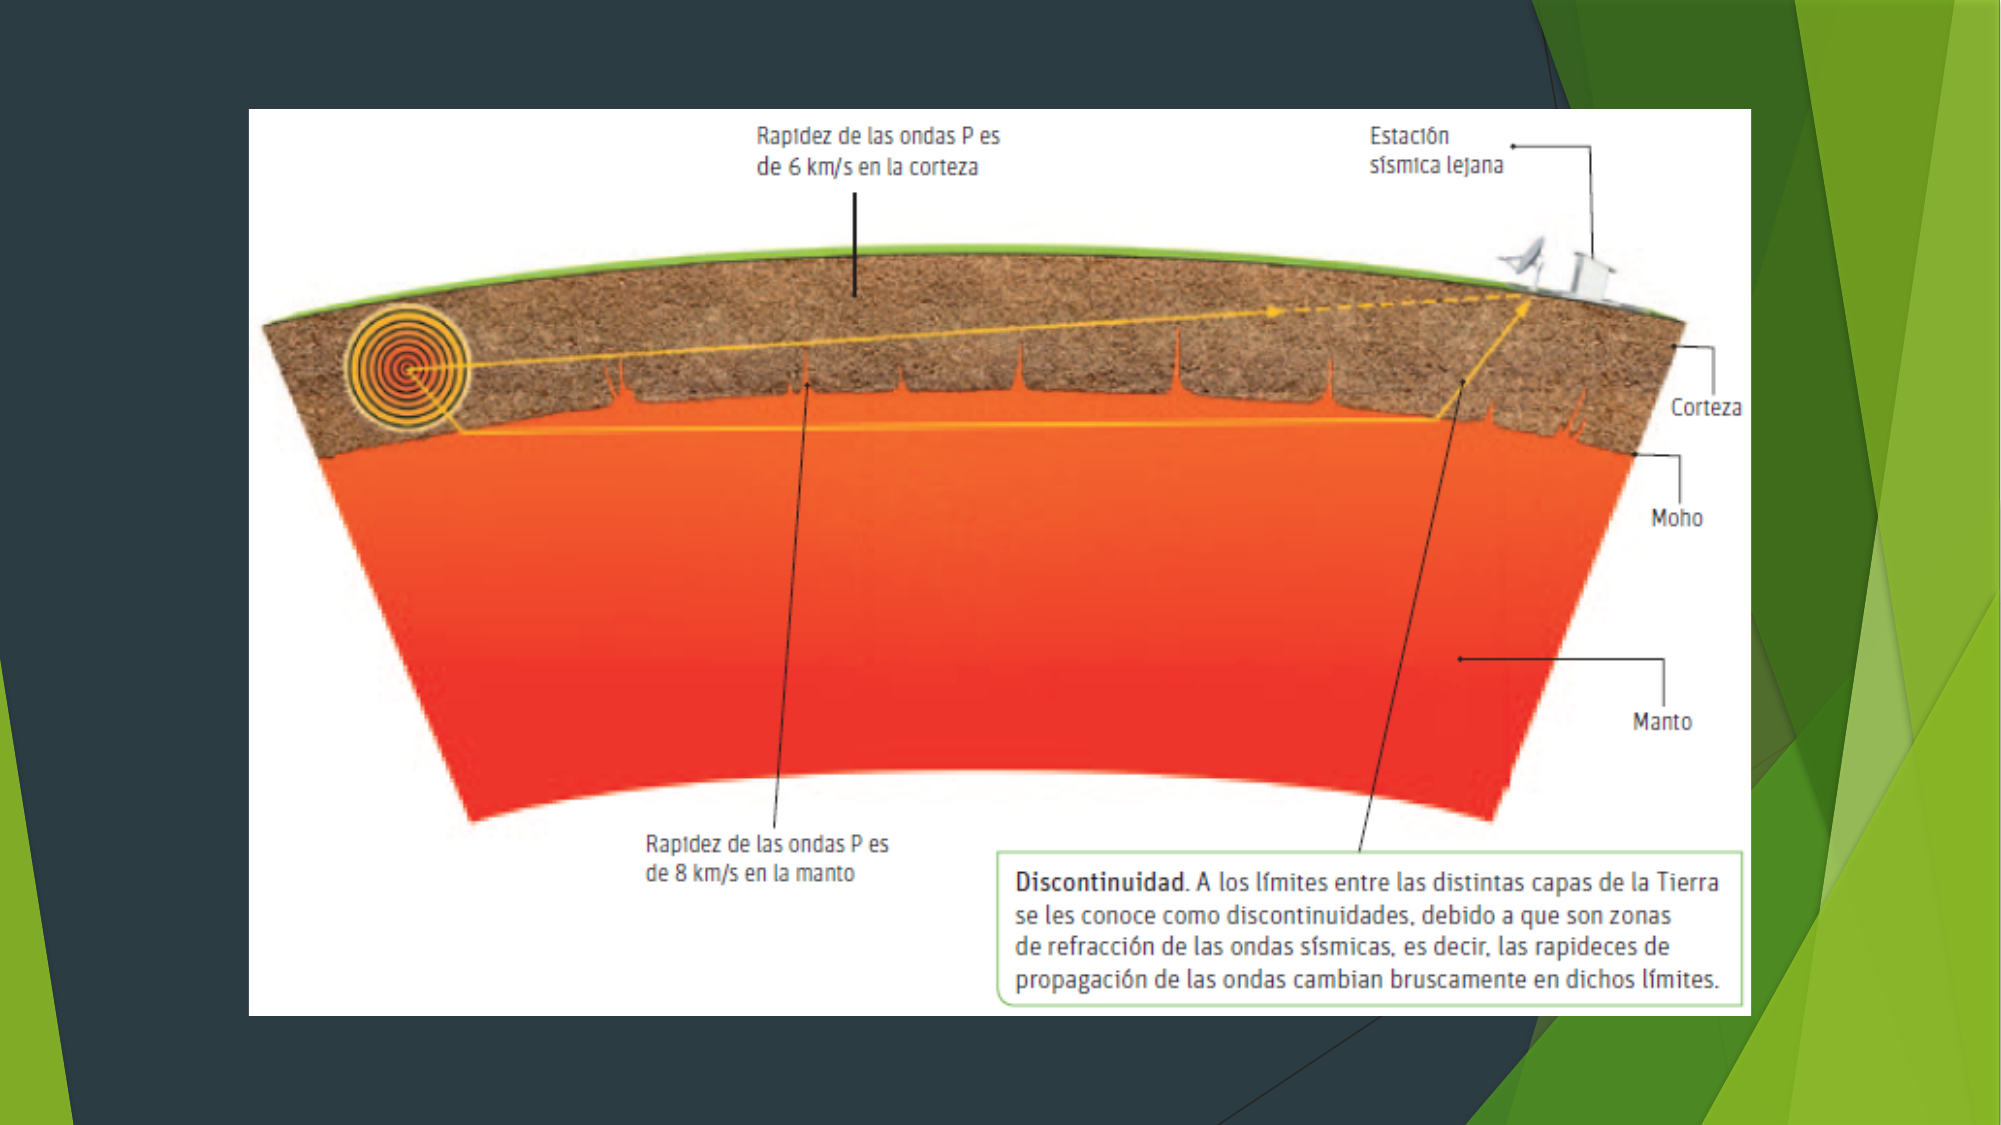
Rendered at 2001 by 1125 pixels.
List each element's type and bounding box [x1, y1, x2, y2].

picture [248, 108, 1752, 1017]
